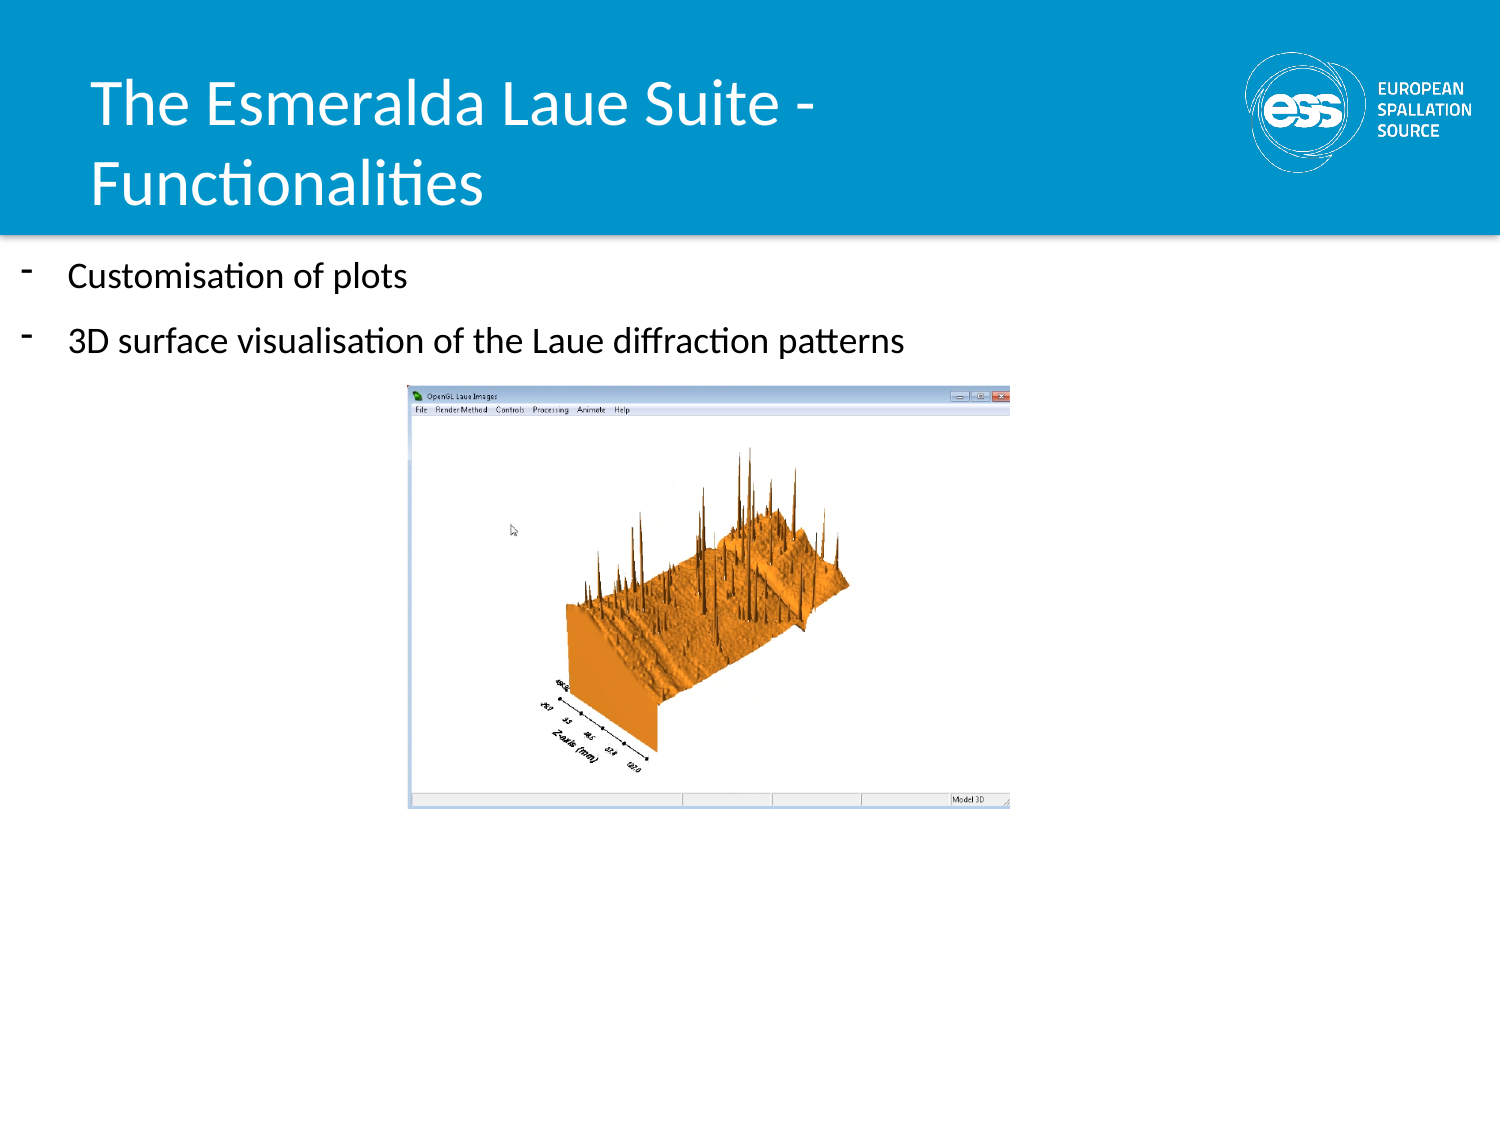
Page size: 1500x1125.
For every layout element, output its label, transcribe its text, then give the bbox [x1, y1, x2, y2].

picture [1443, 86, 1450, 93]
picture [407, 385, 1011, 809]
title The Esmeralda Laue Suite - Functionalities [75, 45, 1247, 233]
picture [1423, 83, 1430, 94]
picture [1454, 83, 1458, 94]
picture [1264, 94, 1342, 127]
picture [1409, 104, 1415, 115]
picture [1432, 125, 1438, 136]
picture [1400, 83, 1407, 94]
picture [1422, 125, 1428, 134]
picture [1436, 104, 1444, 115]
picture [1389, 104, 1393, 115]
picture [1398, 109, 1406, 115]
picture [1418, 104, 1423, 115]
picture [1379, 83, 1385, 94]
text_box Customisation of plots 3D surface visualisation of the Laue diffraction patterns [5, 243, 939, 429]
